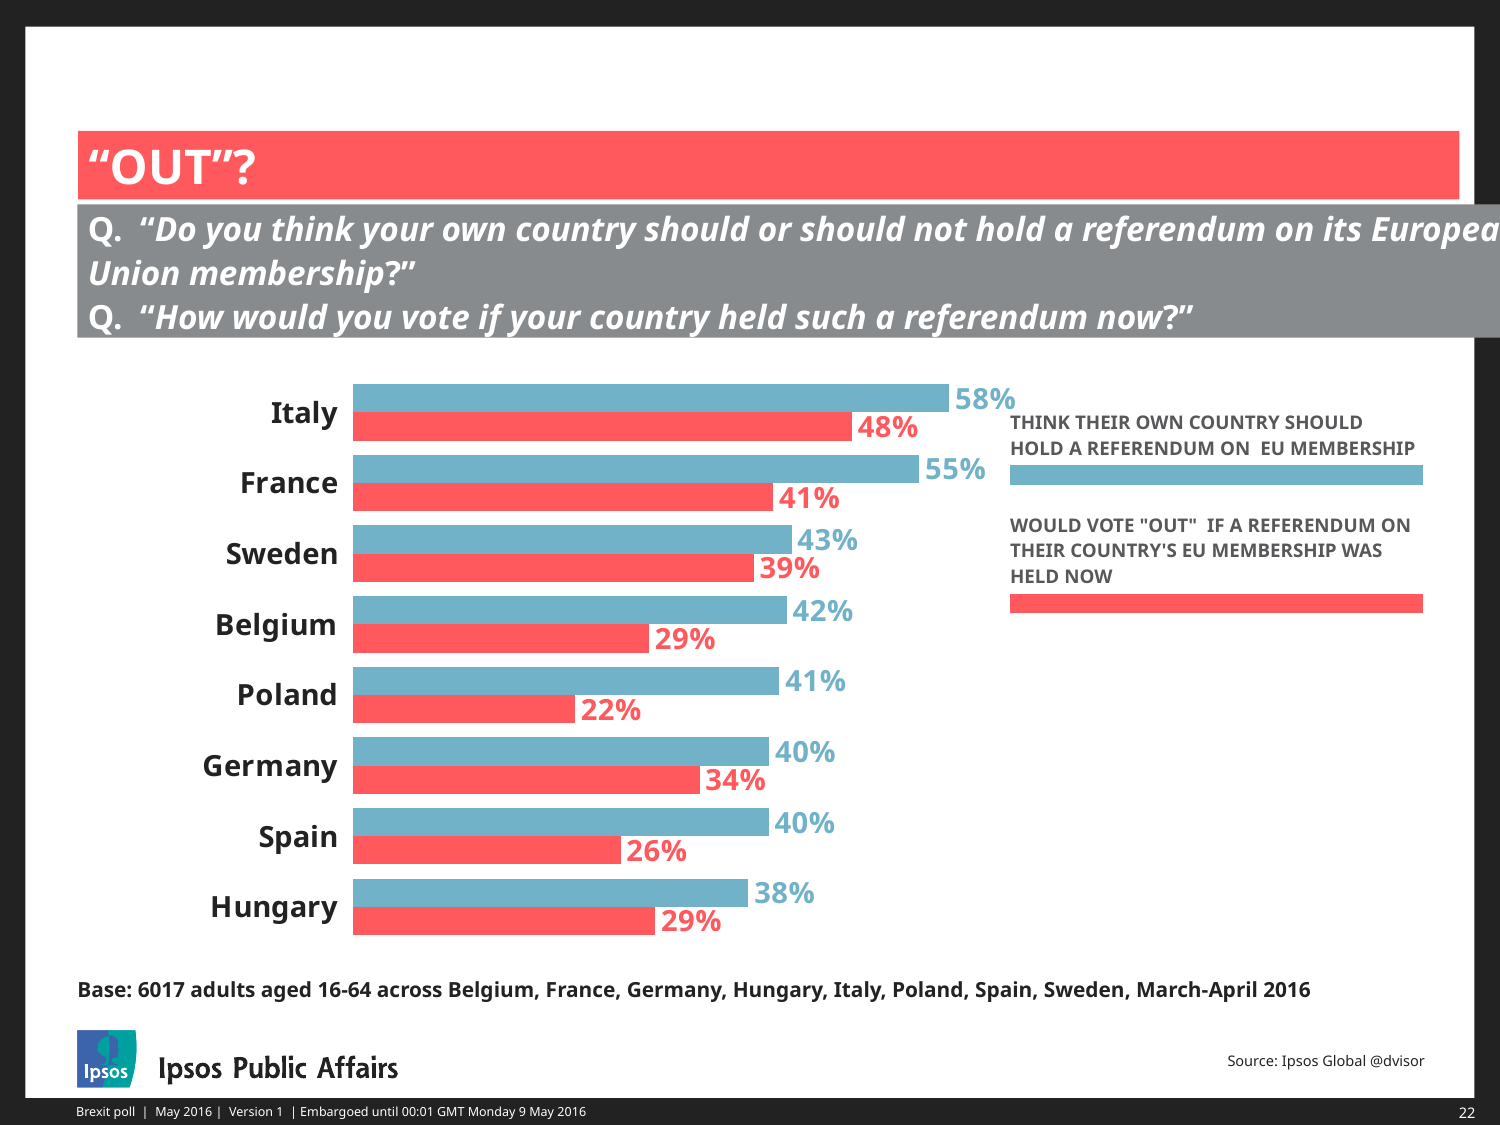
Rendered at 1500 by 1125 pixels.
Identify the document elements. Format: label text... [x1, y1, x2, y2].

list Base: 6017 adults aged 16-64 across Belgium, France, Germany, Hungary, Italy, Poland, Spain, Sweden, March-April 2016 [77, 975, 1423, 1003]
list Source: Ipsos Global @dvisor [1012, 1042, 1425, 1070]
chart [75, 358, 1423, 960]
list Q. “Do you think your own country should or should not hold a referendum on its European Union membership?” Q. “How would you vote if your country held such a referendum now?” [77, 204, 1500, 338]
title Who wants a referendum on the EU and would vote “OUT”? [78, 130, 1460, 200]
